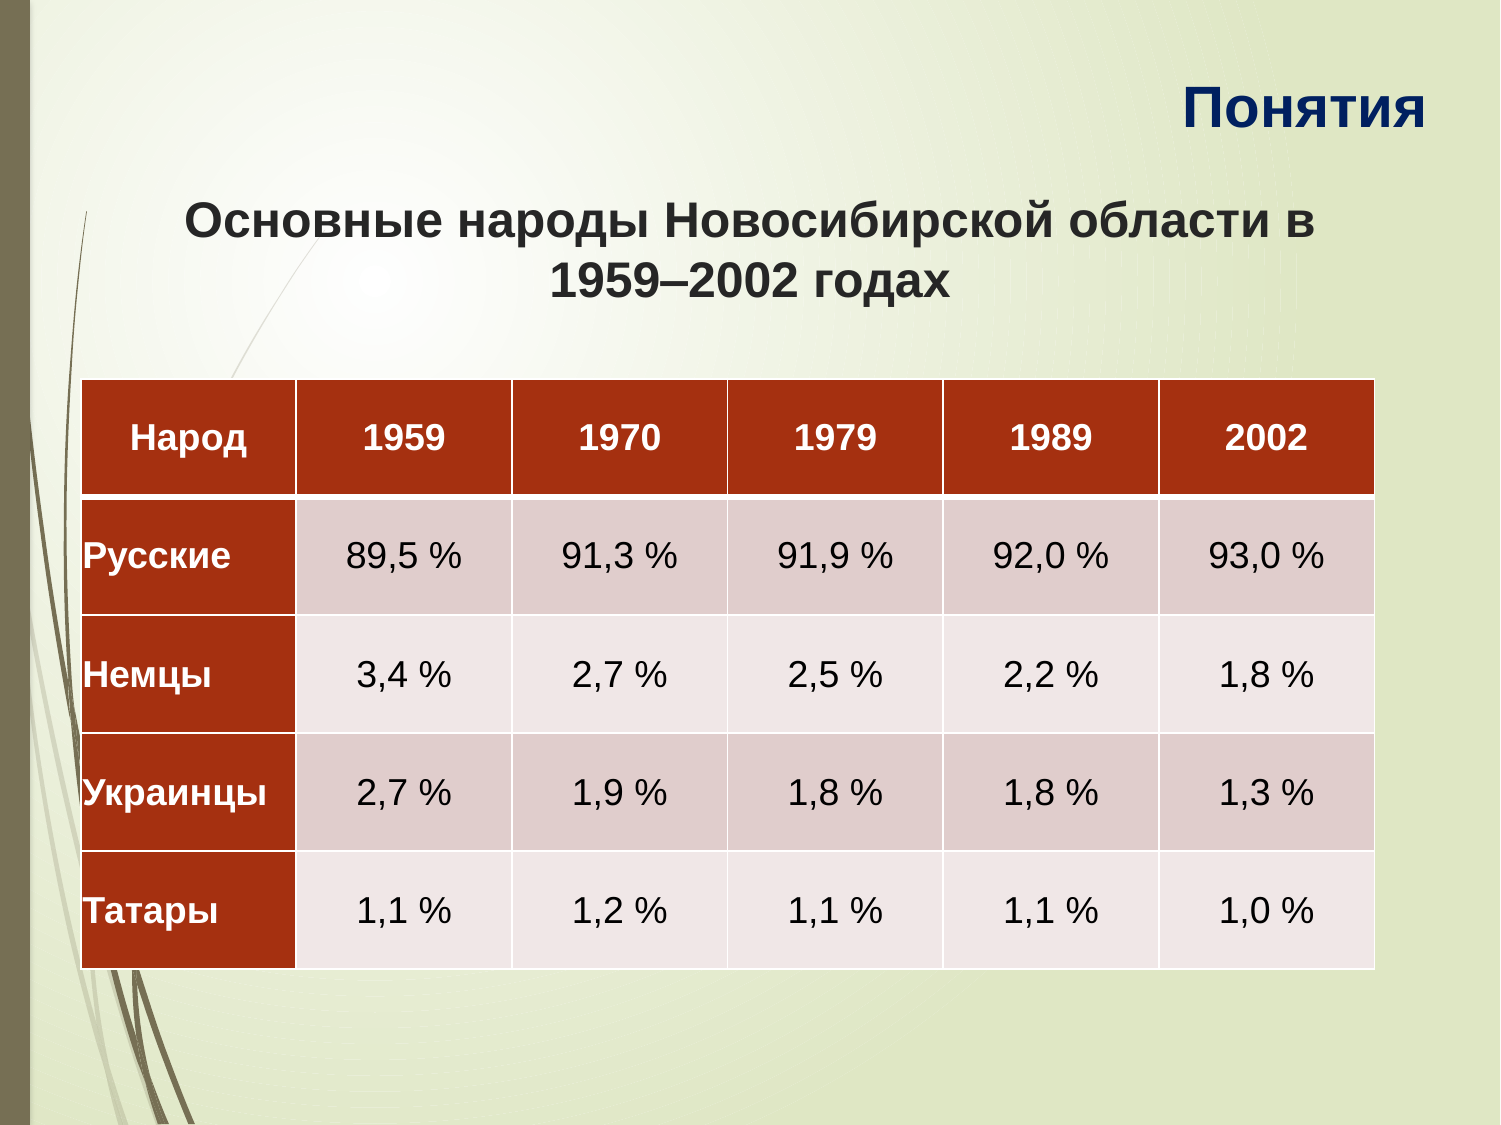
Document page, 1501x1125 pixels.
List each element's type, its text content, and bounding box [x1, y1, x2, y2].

table_cell 1,3 % [1160, 734, 1374, 850]
table_cell 1,8 % [1160, 616, 1374, 732]
title Основные народы Новосибирской области в 1959‒2002 годах [103, 180, 1398, 353]
text_box Понятия [571, 66, 1459, 154]
table_header 1970 [513, 380, 727, 494]
table_cell 1,8 % [728, 734, 942, 850]
table_cell 2,7 % [513, 616, 727, 732]
table_header Народ [82, 380, 295, 494]
table_cell Русские [82, 500, 295, 614]
table_cell Немцы [82, 616, 295, 732]
table_cell 93,0 % [1160, 500, 1374, 614]
table_cell 1,1 % [944, 852, 1158, 968]
table_header 1989 [944, 380, 1158, 494]
table_cell Татары [82, 852, 295, 968]
table_cell 2,7 % [297, 734, 511, 850]
table_cell 92,0 % [944, 500, 1158, 614]
table_cell 1,9 % [513, 734, 727, 850]
table_cell 1,0 % [1160, 852, 1374, 968]
table_cell 89,5 % [297, 500, 511, 614]
table_cell 1,1 % [728, 852, 942, 968]
table_cell 1,8 % [944, 734, 1158, 850]
table_cell Украинцы [82, 734, 295, 850]
table_cell 2,5 % [728, 616, 942, 732]
table_cell 91,9 % [728, 500, 942, 614]
table_header 2002 [1160, 380, 1374, 494]
table_cell 3,4 % [297, 616, 511, 732]
table_cell 91,3 % [513, 500, 727, 614]
table_cell 1,1 % [297, 852, 511, 968]
table_header 1959 [297, 380, 511, 494]
table_cell 1,2 % [513, 852, 727, 968]
table_header 1979 [728, 380, 942, 494]
table_cell 2,2 % [944, 616, 1158, 732]
